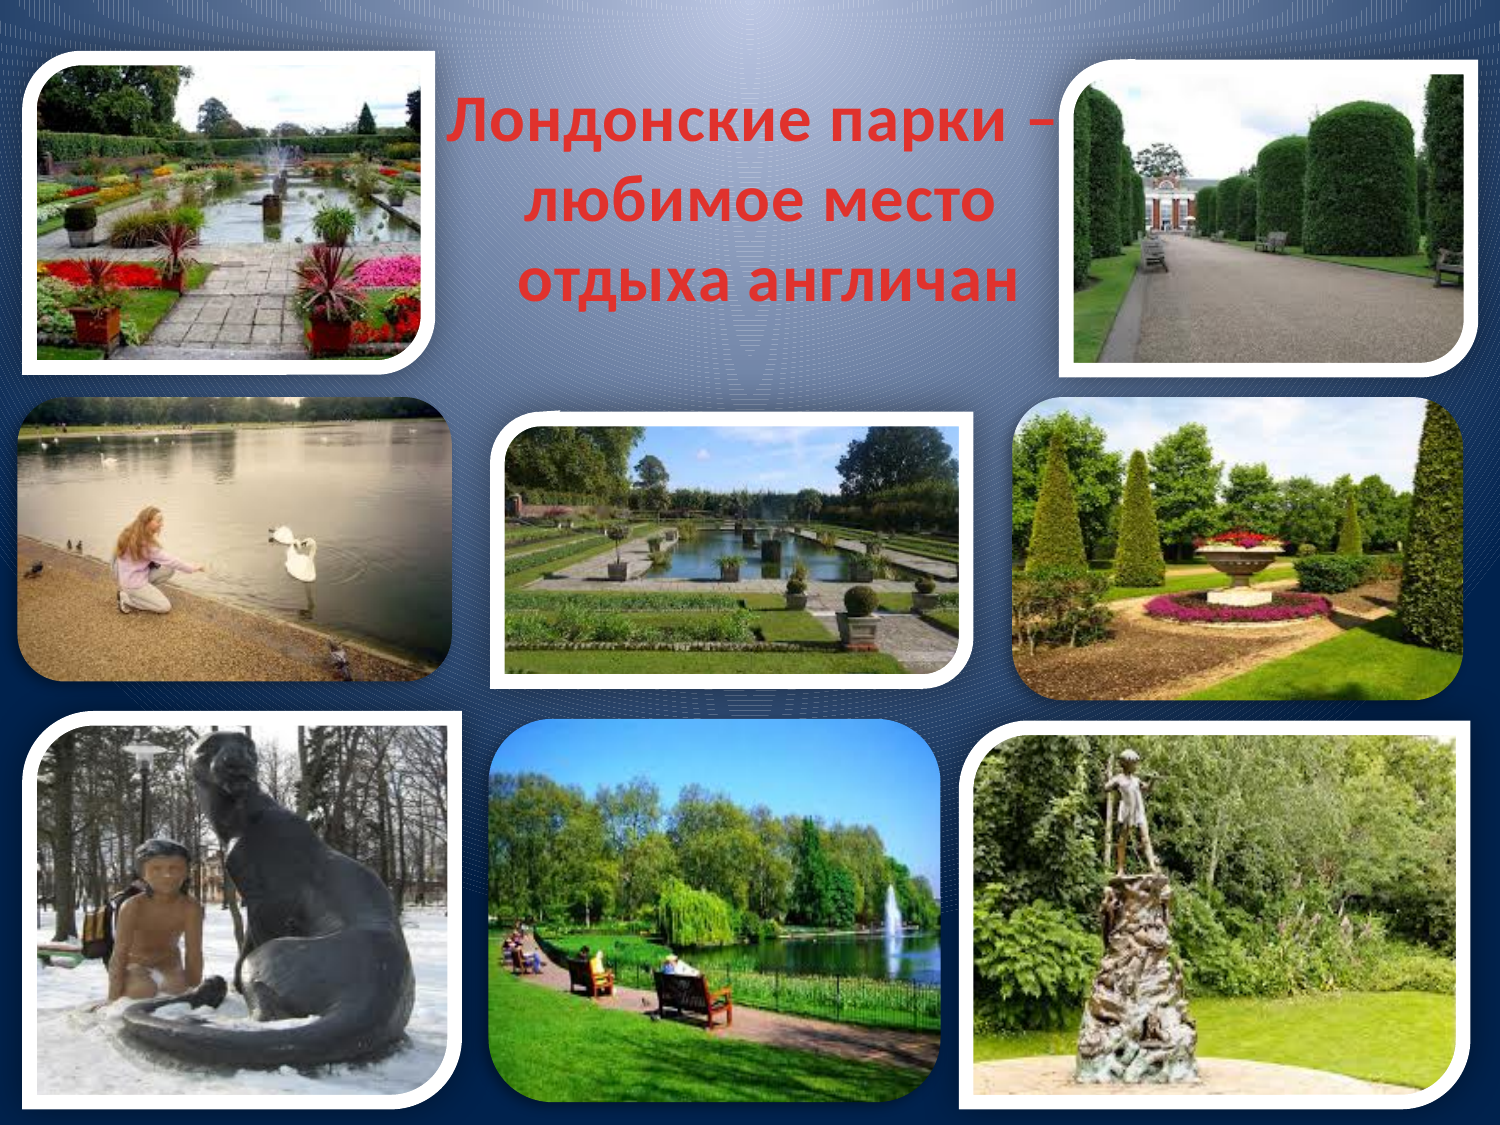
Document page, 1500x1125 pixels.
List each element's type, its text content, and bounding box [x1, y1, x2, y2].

picture [965, 727, 1464, 1103]
text_box Лондонские парки – любимое место отдыха англичан [432, 66, 1064, 322]
picture [29, 57, 429, 368]
picture [488, 718, 941, 1103]
picture [29, 718, 455, 1103]
picture [1065, 66, 1472, 371]
picture [497, 418, 967, 682]
picture [1011, 396, 1464, 701]
picture [17, 396, 453, 682]
